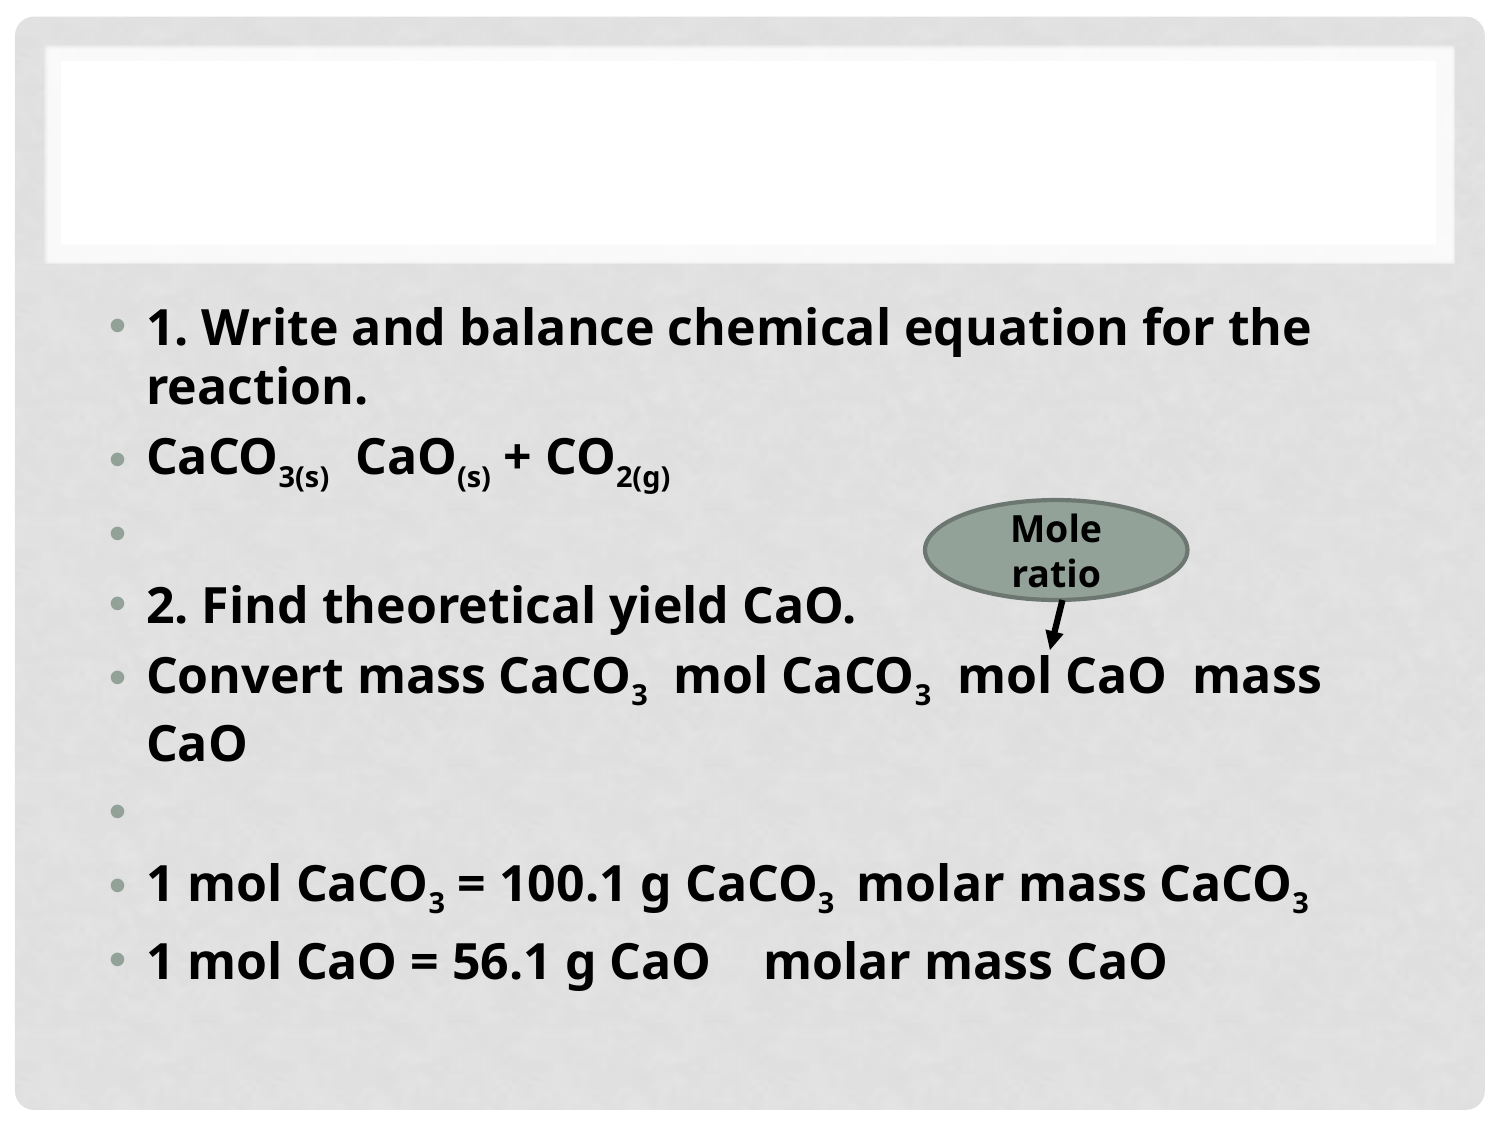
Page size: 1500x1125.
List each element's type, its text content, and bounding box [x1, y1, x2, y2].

text_box Mole ratio [922, 497, 1190, 603]
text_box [1049, 599, 1063, 651]
